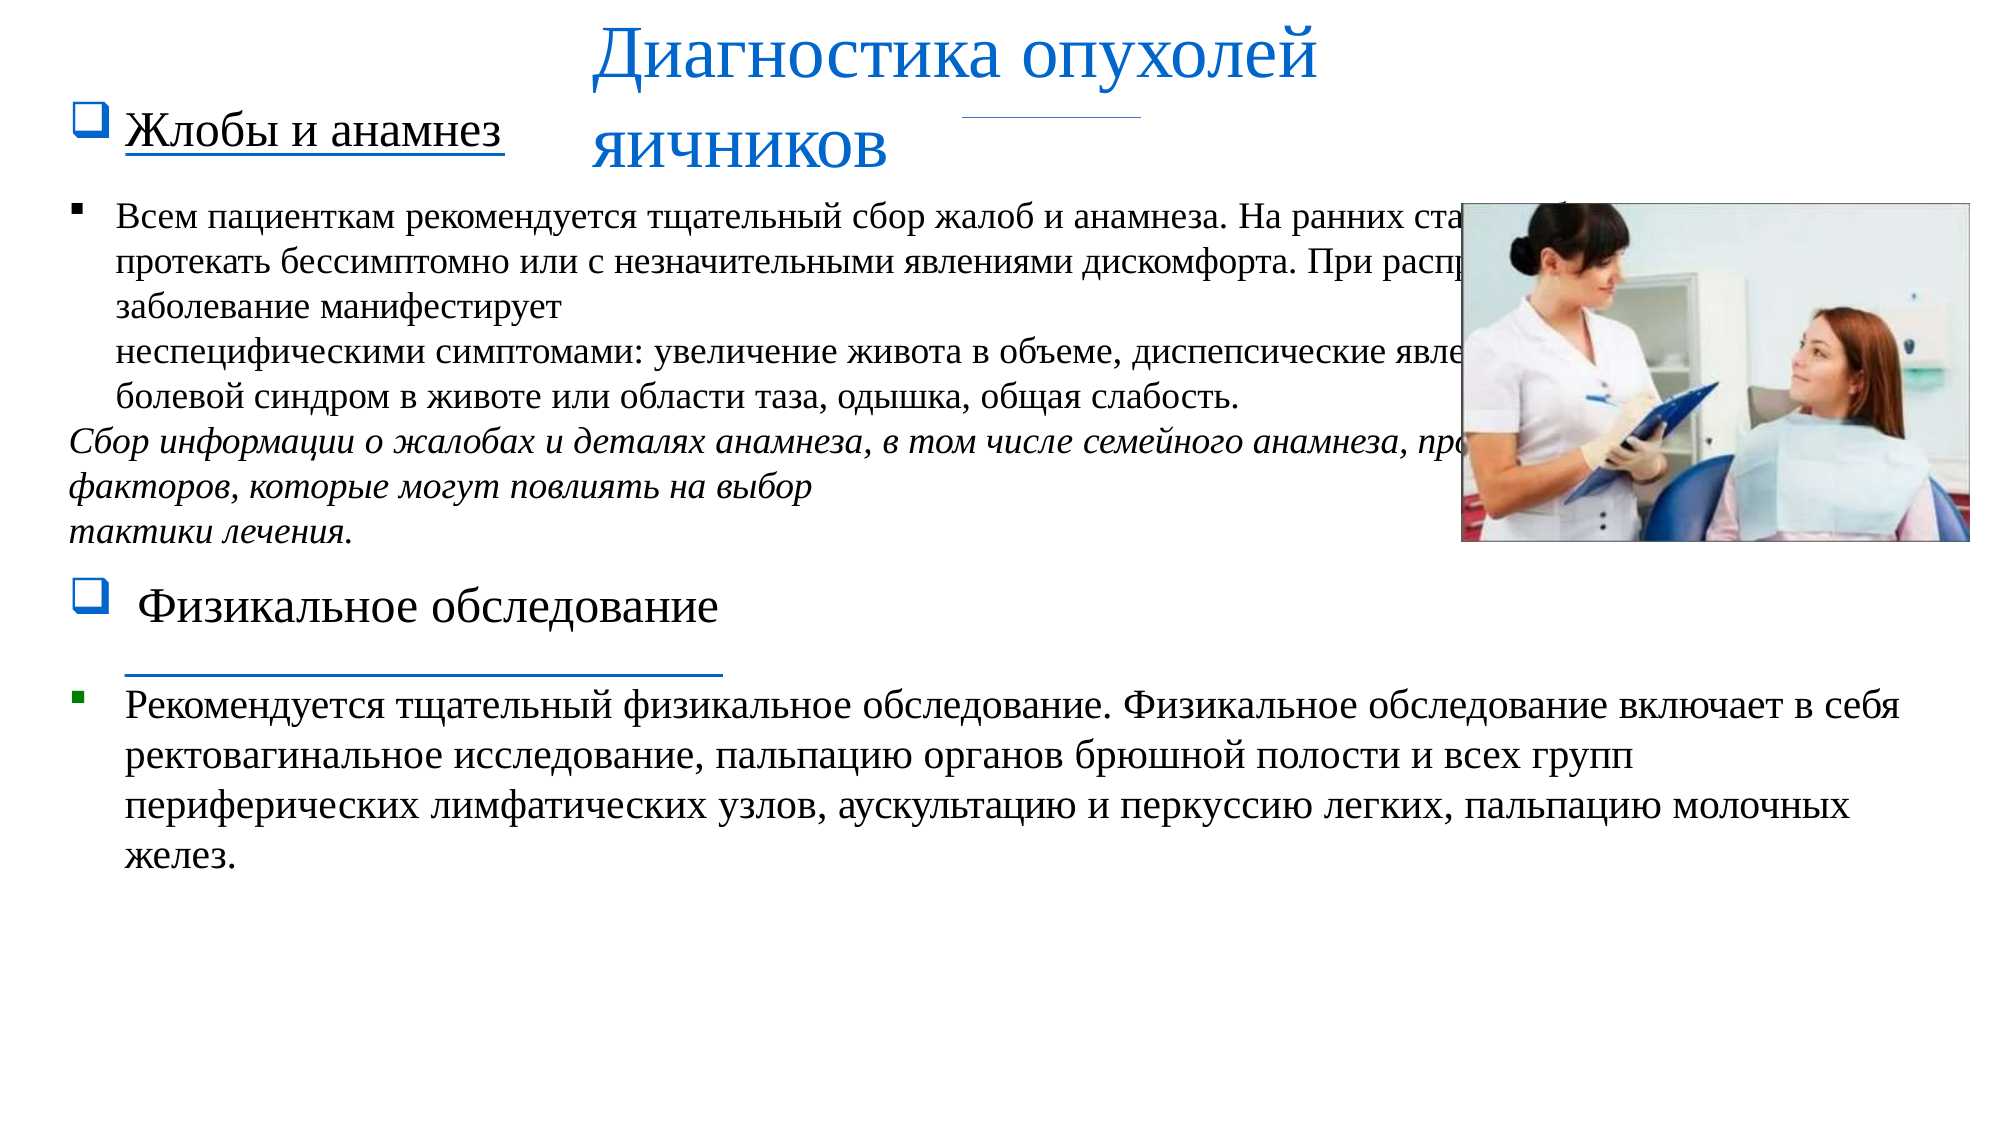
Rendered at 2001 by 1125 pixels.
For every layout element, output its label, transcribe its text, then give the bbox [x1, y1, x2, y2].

picture [1461, 203, 1970, 542]
text_box Жлобы и анамнез Всем пациенткам рекомендуется тщательный сбор жалоб и анамнеза. На ранних стадиях болезнь может протекать бессимптомно или с незначительными явлениями дискомфорта. При распространенном процессе заболевание манифестирует неспецифическими симптомами: увеличение живота в объеме, диспепсические явления, потеря веса, аппетита, болевой синдром в животе или области таза, одышка, общая слабость. Сбор информации о жалобах и деталях анамнеза, в том числе семейного анамнеза, проводится с целью выявления факторов, которые могут повлиять на выбор тактики лечения. Физикальное обследование Рекомендуется тщательный физикальное обследование. Физикальное обследование включает в себя ректовагинальное исследование, пальпацию органов брюшной полости и всех групп периферических лимфатических узлов, аускультацию и перкуссию легких, пальпацию молочных желез. [66, 94, 1912, 928]
text_box Диагностика опухолей яичников [590, 0, 1555, 183]
